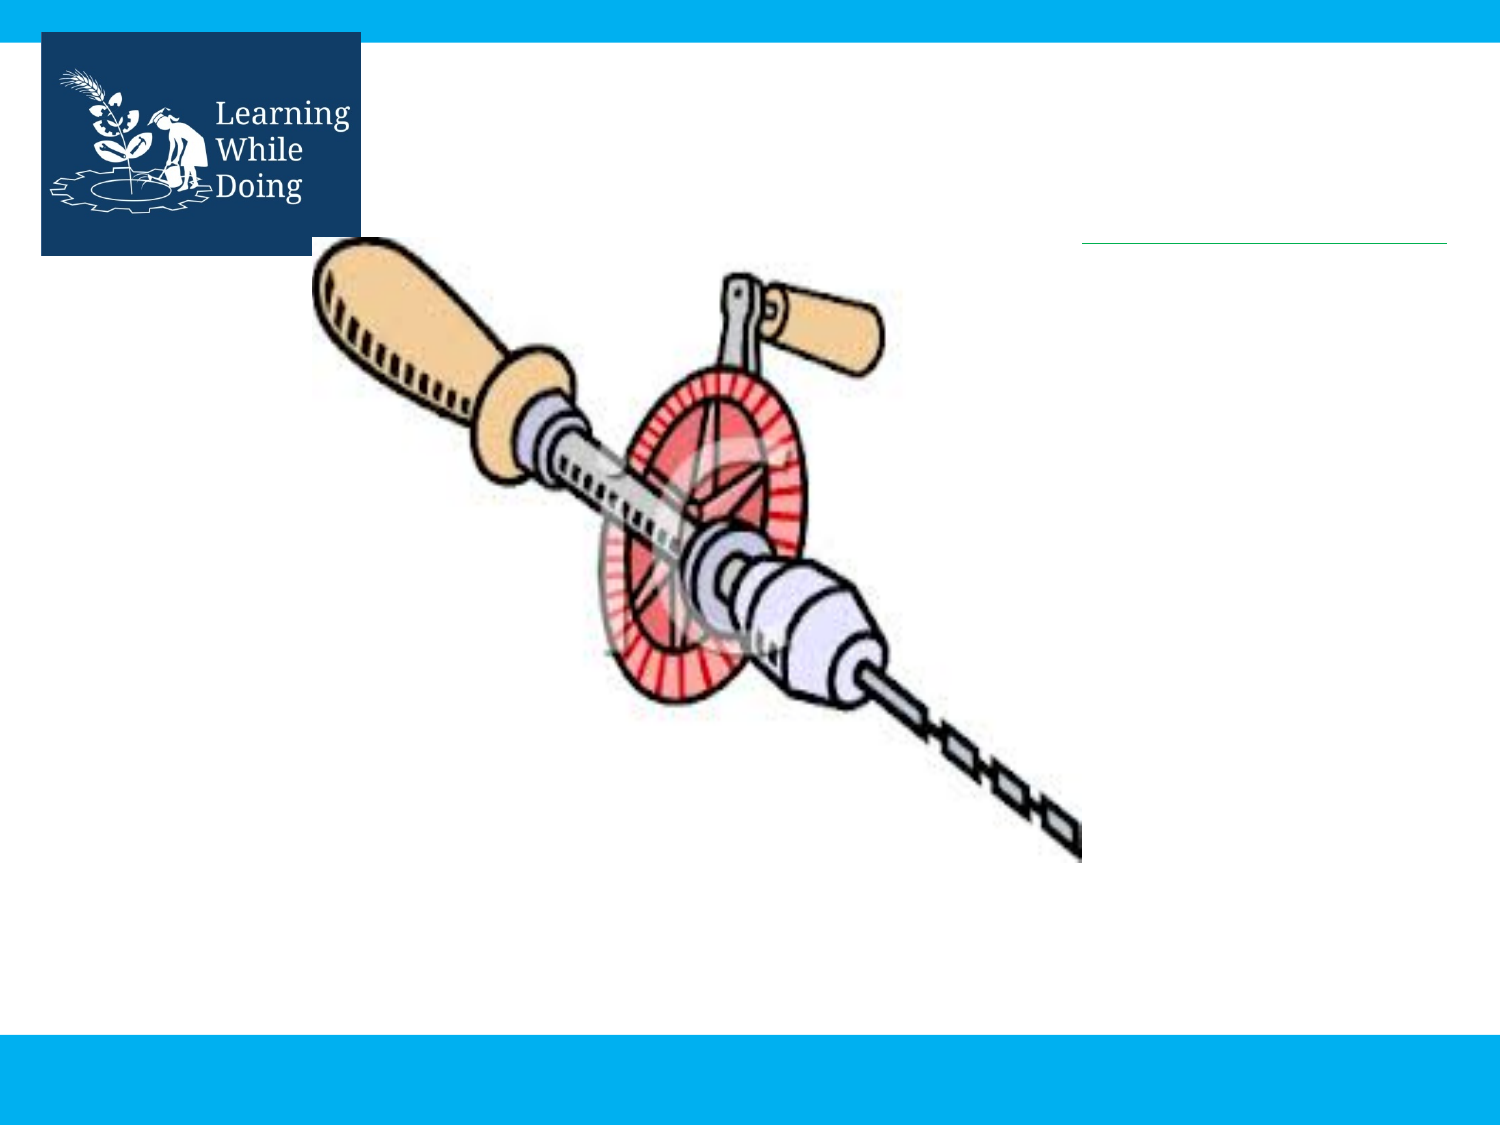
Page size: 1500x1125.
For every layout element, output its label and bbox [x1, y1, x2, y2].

list [312, 237, 1082, 863]
picture [41, 33, 361, 256]
